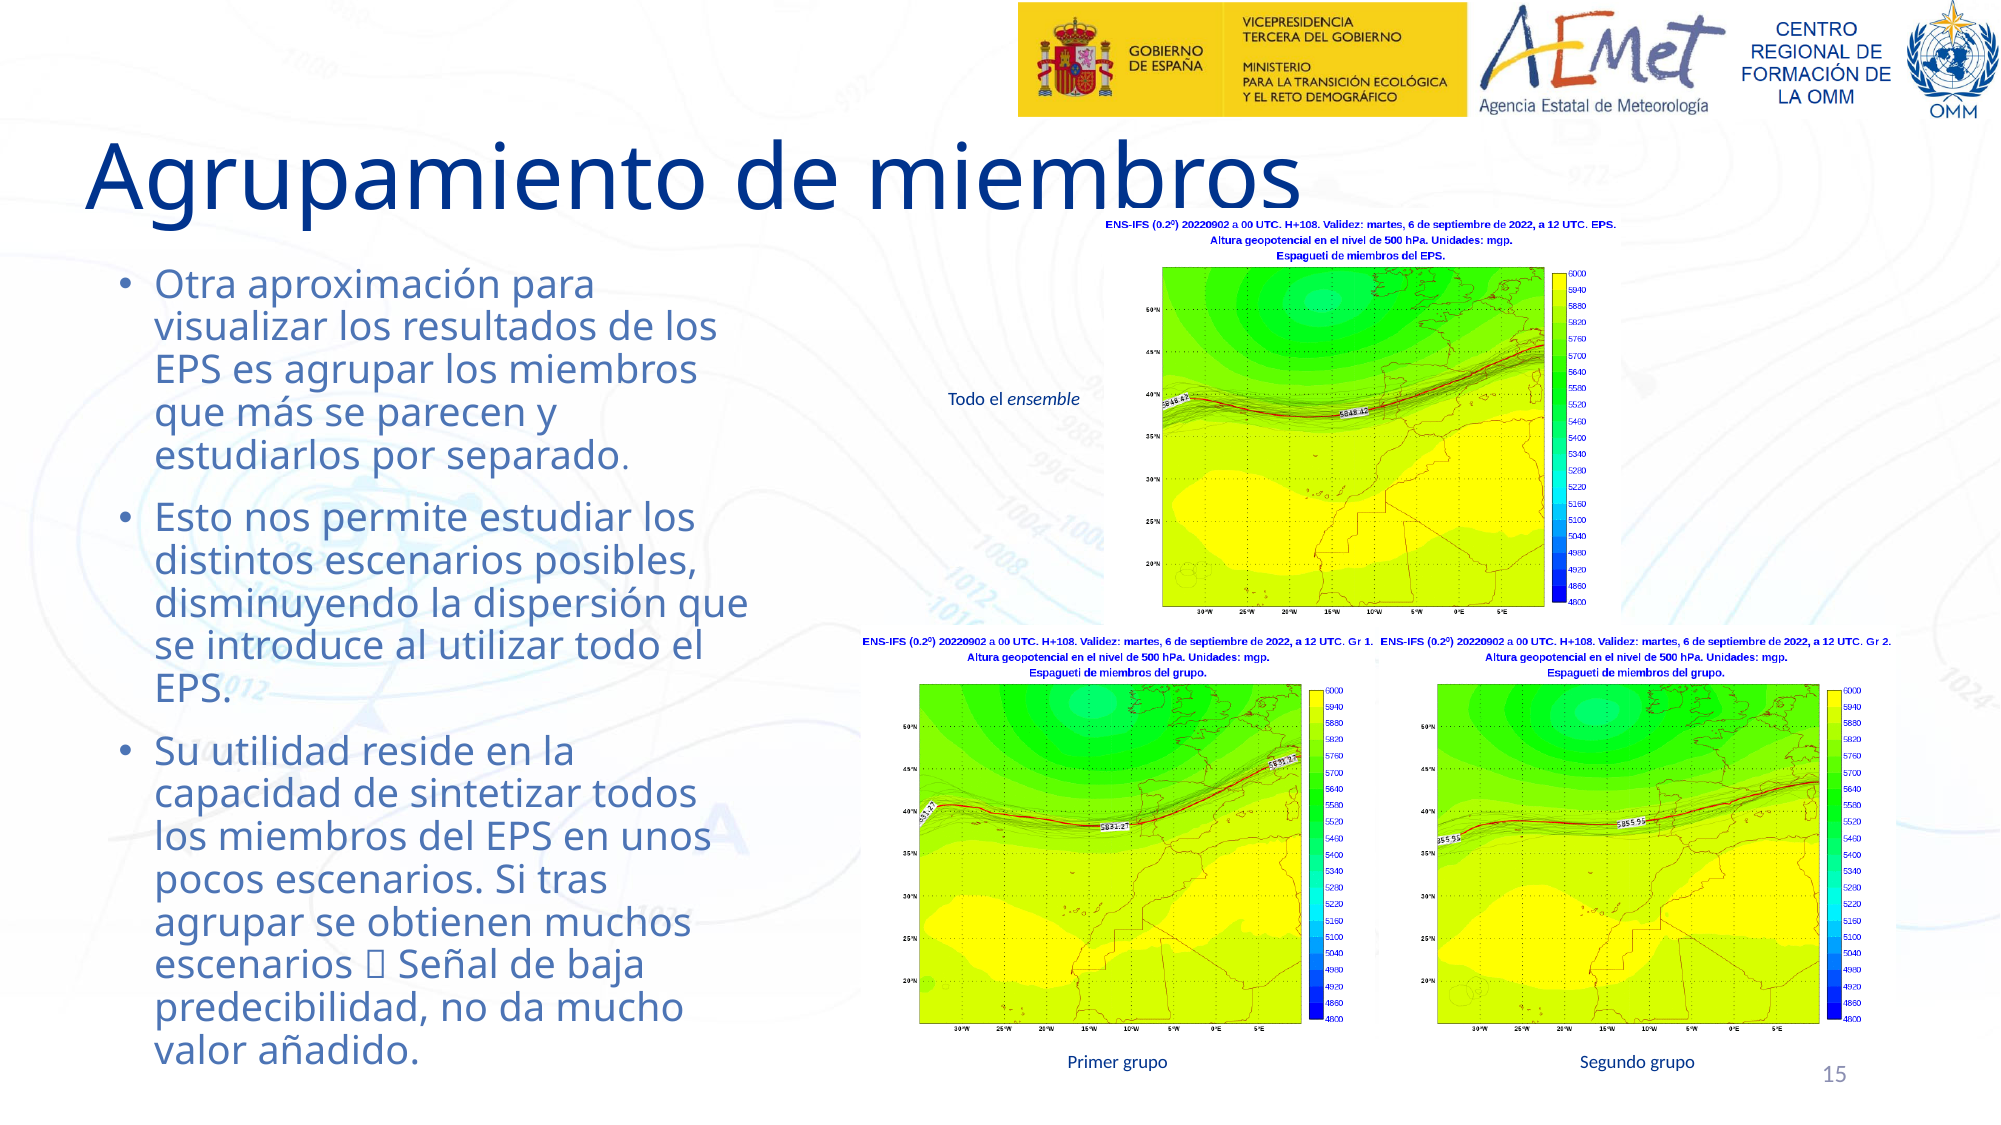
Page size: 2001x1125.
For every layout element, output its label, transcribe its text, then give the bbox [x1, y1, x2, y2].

picture [0, 0, 2001, 1125]
title Agrupamiento de miembros [70, 114, 1796, 246]
text_box Todo el ensemble [933, 379, 1103, 417]
list Otra aproximación para visualizar los resultados de los EPS es agrupar los miembros que más se parecen y estudiarlos por separado. Esto nos permite estudiar los distintos escenarios posibles, disminuyendo la dispersión que se introduce al utilizar todo el EPS. Su utilidad reside en la capacidad de sintetizar todos los miembros del EPS en unos pocos escenarios. Si tras agrupar se obtienen muchos escenarios  Señal de baja predecibilidad, no da mucho valor añadido. [103, 256, 776, 1084]
text_box Segundo grupo [1544, 1044, 1731, 1080]
slide_number 15 [1412, 1044, 1863, 1103]
text_box Primer grupo [1024, 1044, 1211, 1080]
